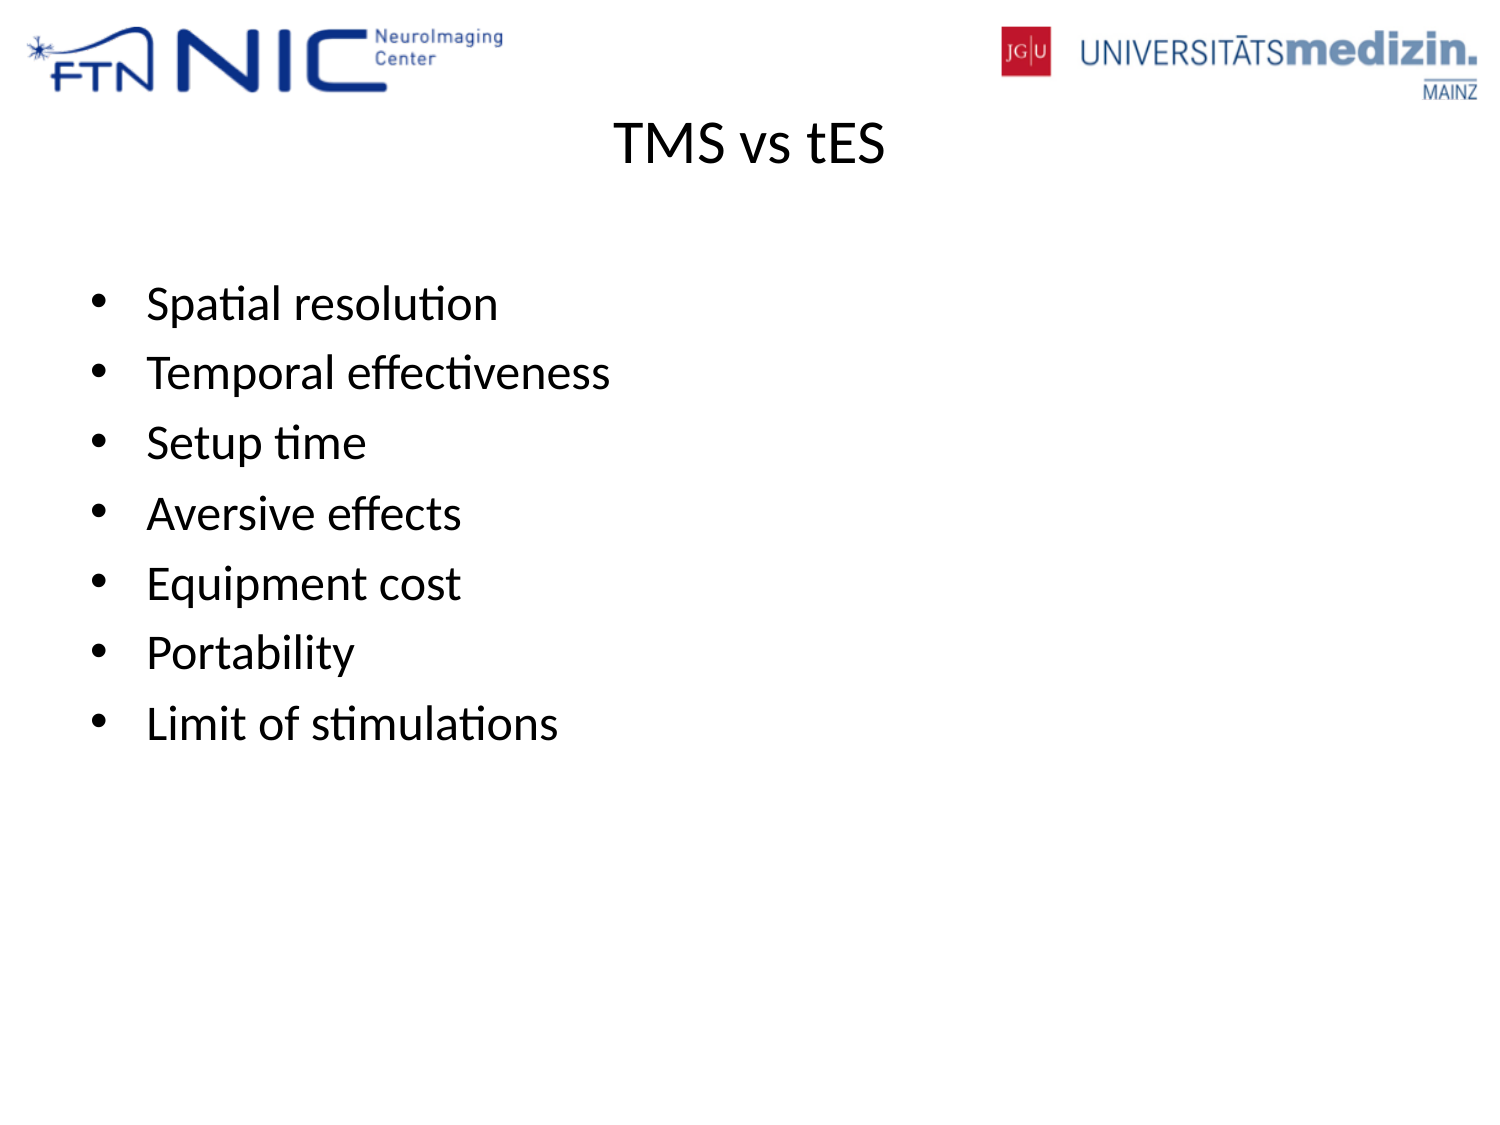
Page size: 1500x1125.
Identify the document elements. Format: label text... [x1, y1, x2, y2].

picture [24, 24, 505, 96]
title TMS vs tES [75, 45, 1425, 233]
picture [999, 24, 1480, 102]
list Spatial resolution Temporal effectiveness Setup time Aversive effects Equipment cost Portability Limit of stimulations [75, 262, 1425, 1005]
